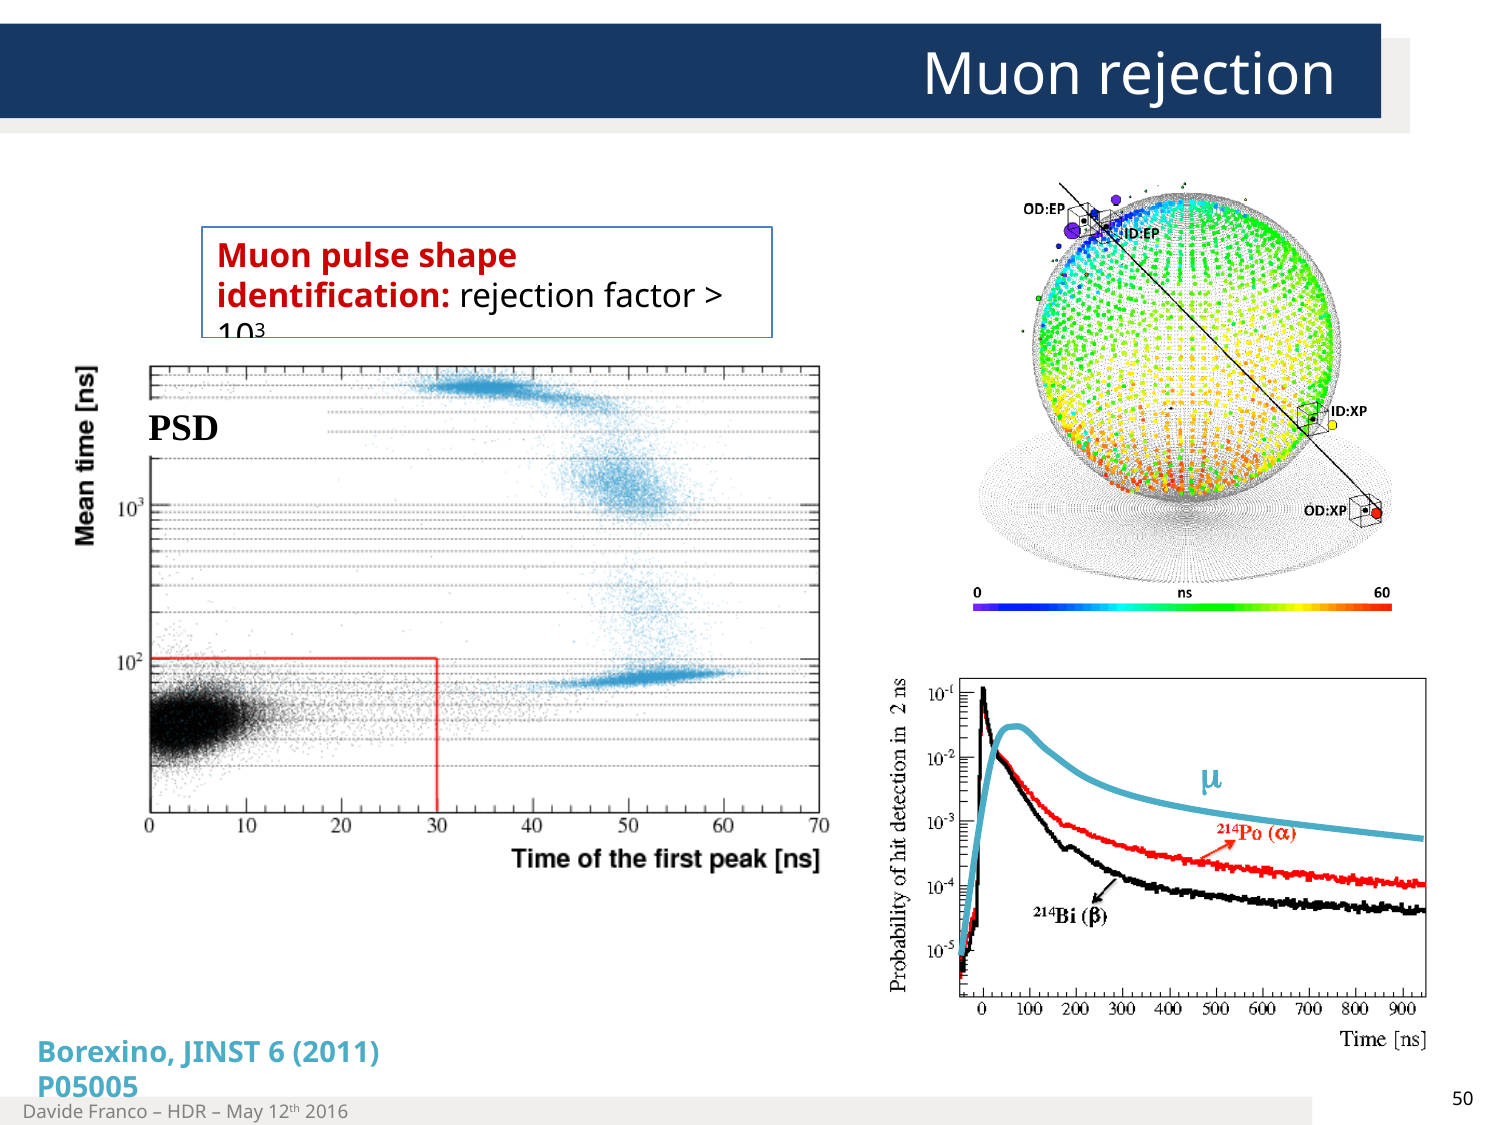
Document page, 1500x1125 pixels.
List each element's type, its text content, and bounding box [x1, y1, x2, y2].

slide_number 50 [1425, 1069, 1500, 1125]
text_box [53, 337, 861, 903]
title Muon rejection [0, 23, 1382, 119]
picture [879, 652, 1450, 1052]
list Muon pulse shape identification: rejection factor > 103 [201, 226, 773, 337]
picture [913, 154, 1409, 619]
text_box Borexino, JINST 6 (2011) P05005 [22, 1025, 498, 1111]
